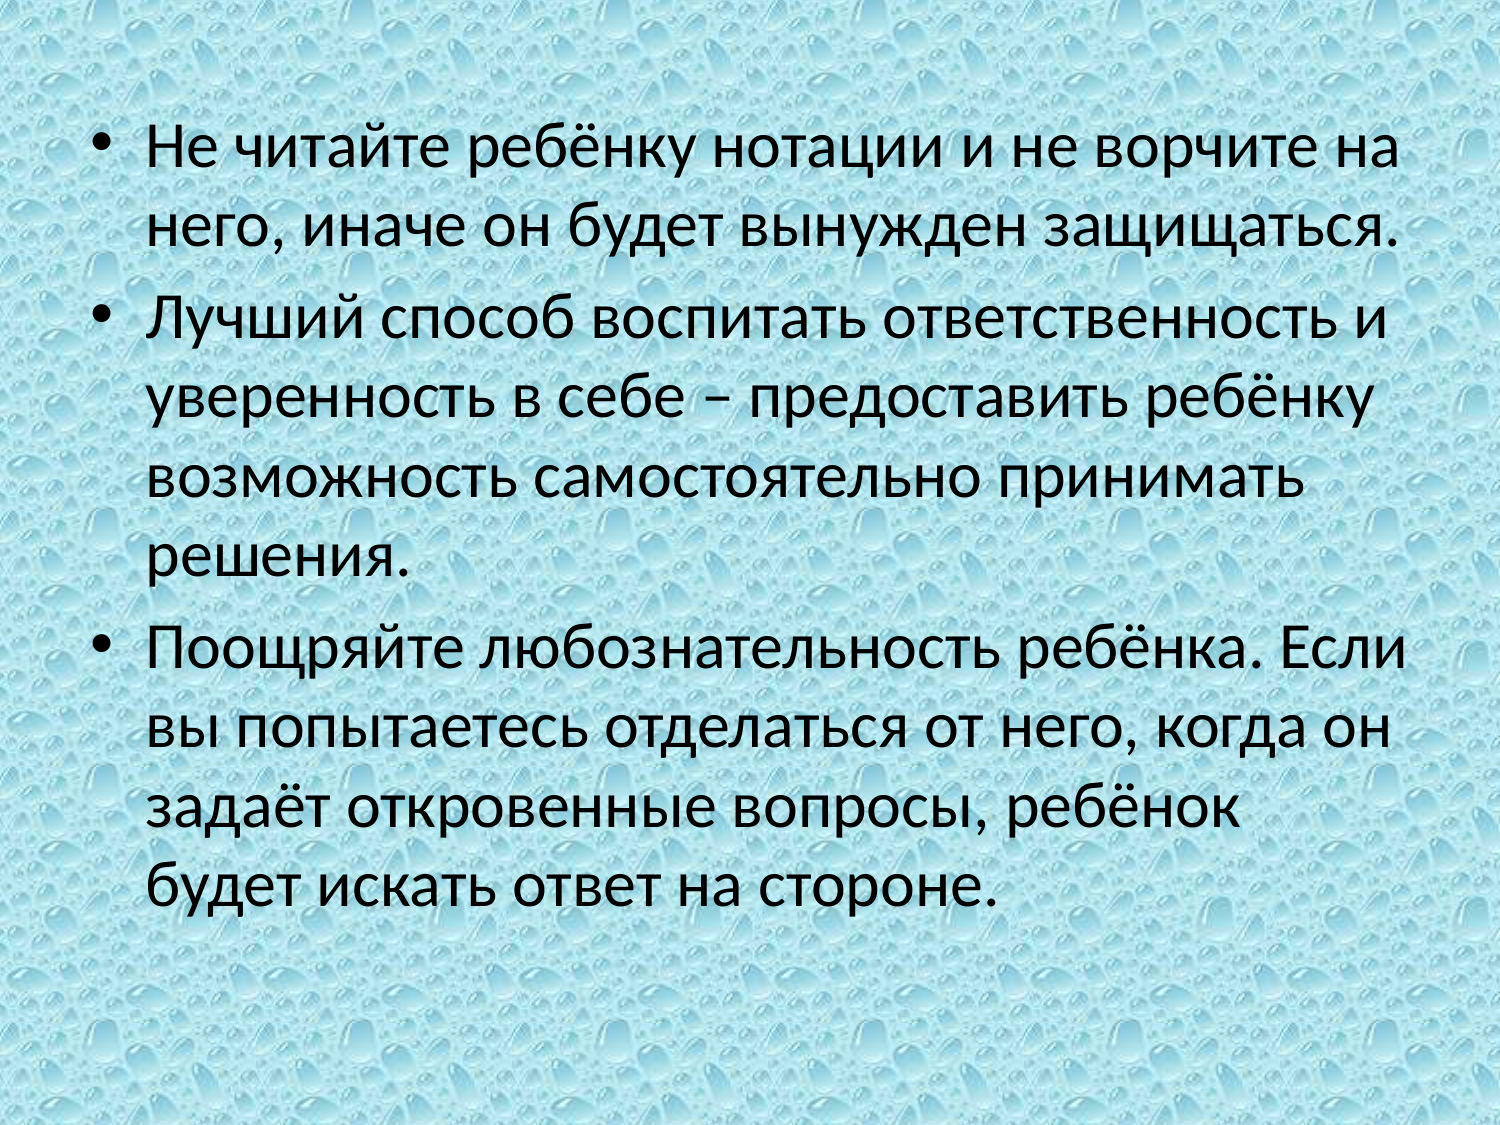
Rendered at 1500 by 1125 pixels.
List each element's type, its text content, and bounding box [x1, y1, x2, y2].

picture [0, 0, 1500, 1125]
list Не читайте ребёнку нотации и не ворчите на него, иначе он будет вынужден защищаться. Лучший способ воспитать ответственность и уверенность в себе – предоставить ребёнку возможность самостоятельно принимать решения. Поощряйте любознательность ребёнка. Если вы попытаетесь отделаться от него, когда он задаёт откровенные вопросы, ребёнок будет искать ответ на стороне. [75, 93, 1425, 1005]
